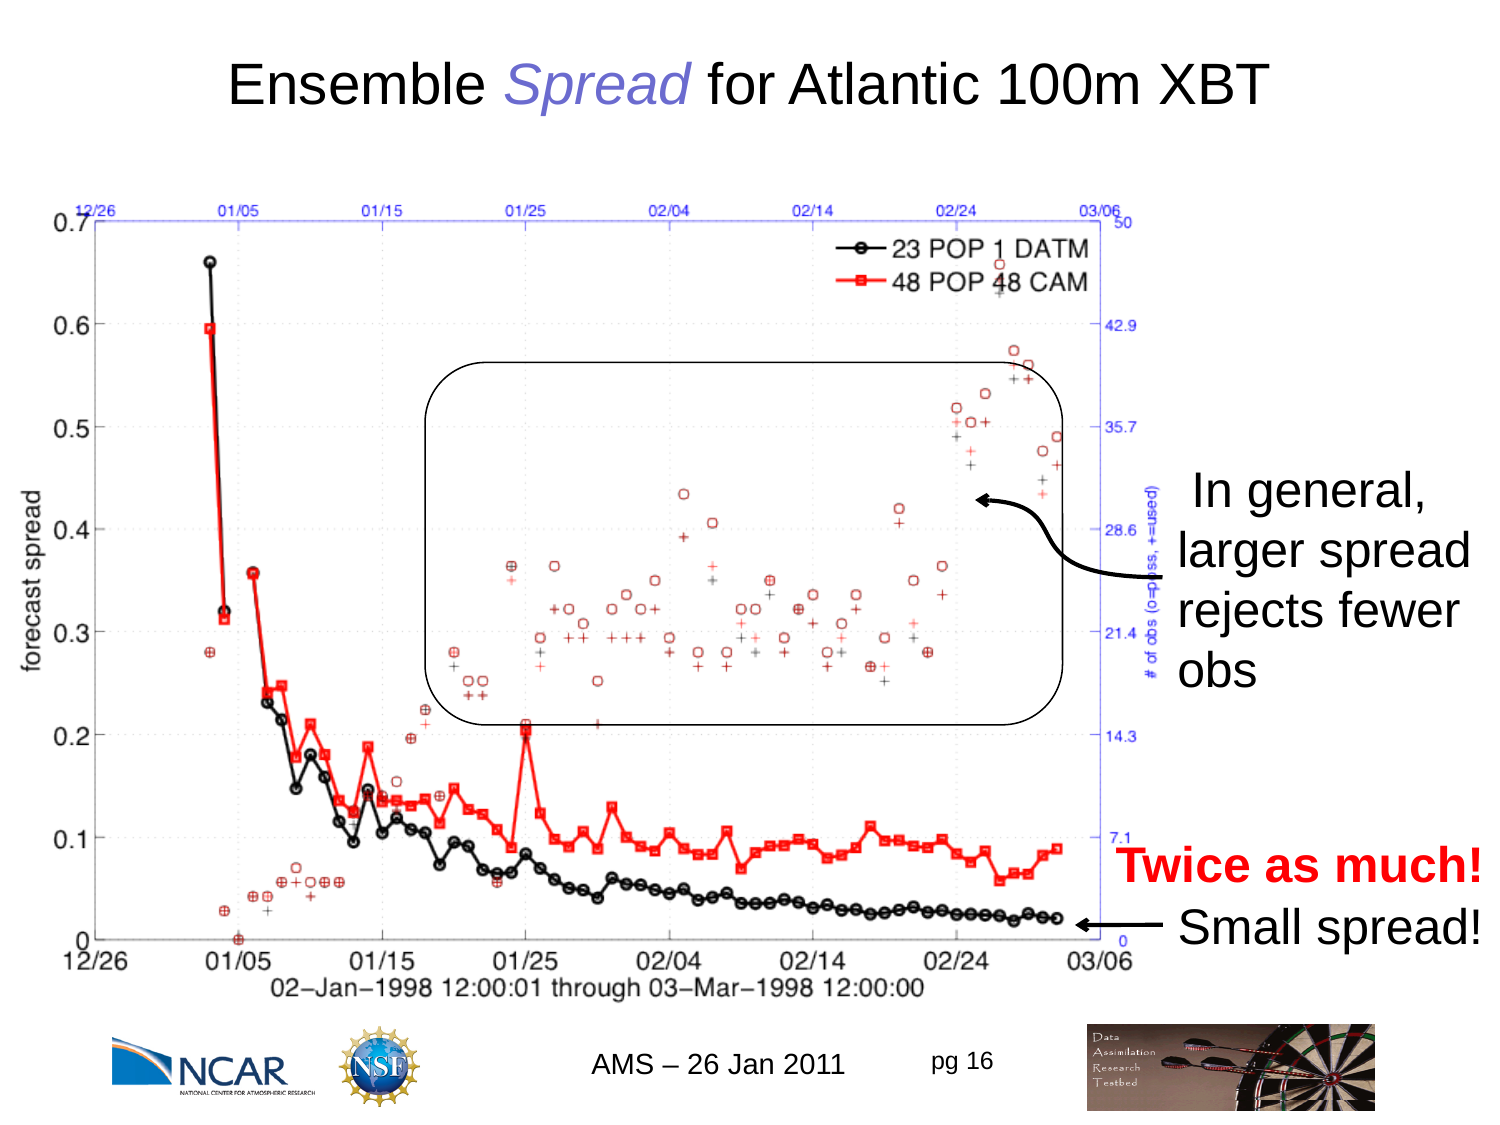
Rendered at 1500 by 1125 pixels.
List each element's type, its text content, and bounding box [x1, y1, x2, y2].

text_box Twice as much! [1176, 824, 1500, 886]
picture [112, 1037, 315, 1095]
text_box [974, 499, 1163, 610]
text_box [1074, 887, 1500, 964]
picture [337, 1024, 421, 1108]
footer AMS – 26 Jan 2011 [574, 1037, 863, 1101]
title Ensemble Spread for Atlantic 100m XBT [193, 24, 1307, 138]
picture [0, 187, 1172, 1013]
text_box In general, larger spread rejects fewer obs [1176, 449, 1500, 705]
picture [1087, 1024, 1375, 1111]
